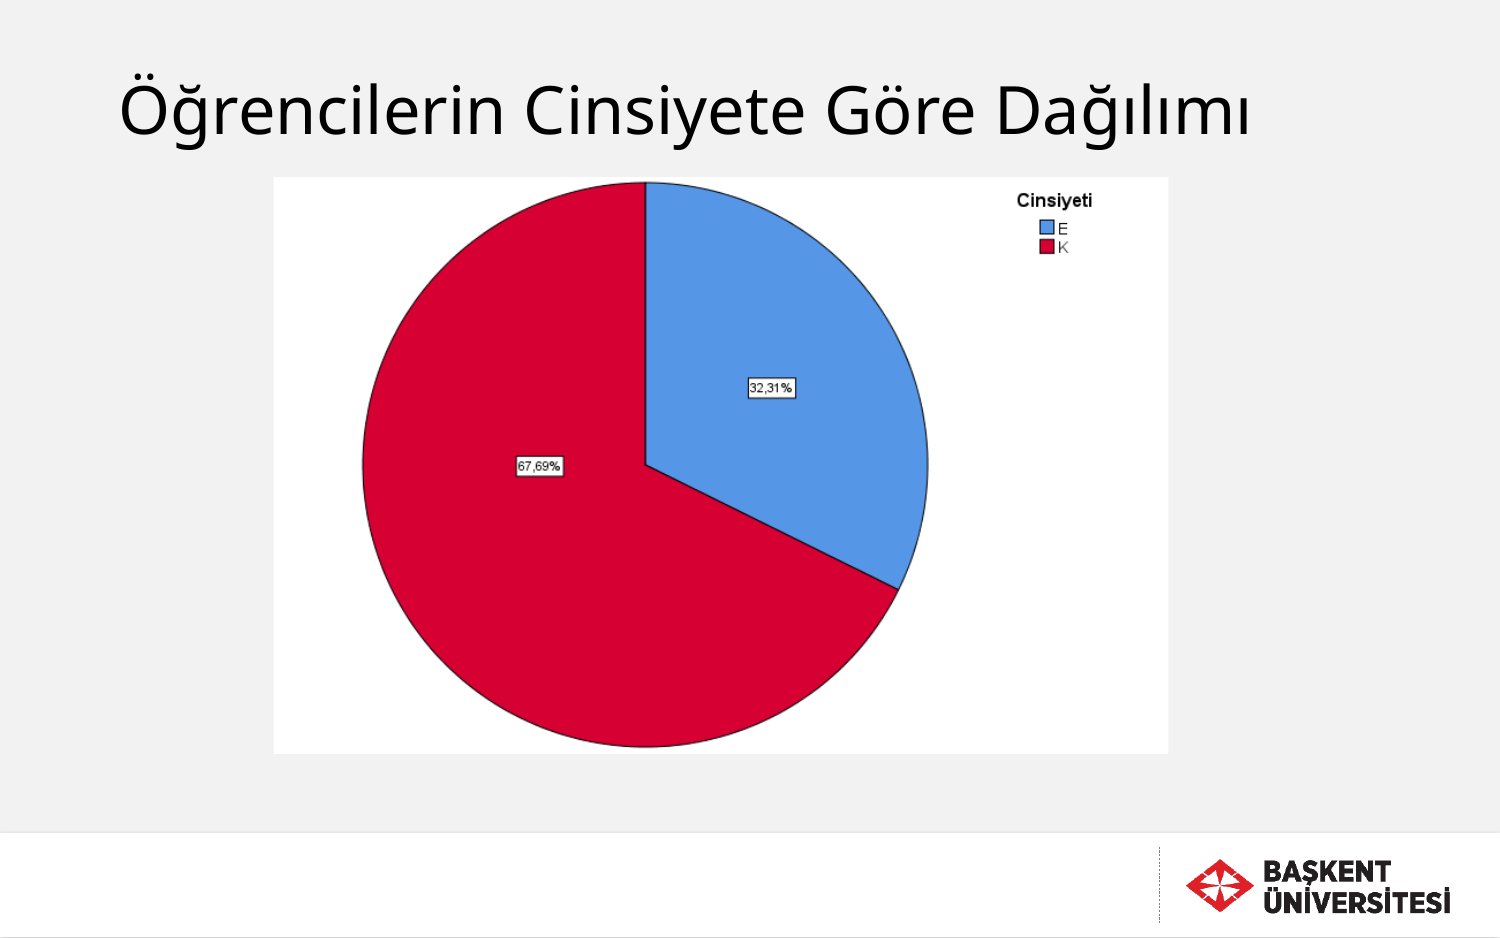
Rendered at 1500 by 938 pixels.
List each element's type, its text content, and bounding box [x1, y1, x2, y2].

picture [1182, 842, 1455, 932]
picture [273, 176, 1169, 754]
text_box Öğrencilerin Cinsiyete Göre Dağılımı [103, 30, 1401, 156]
